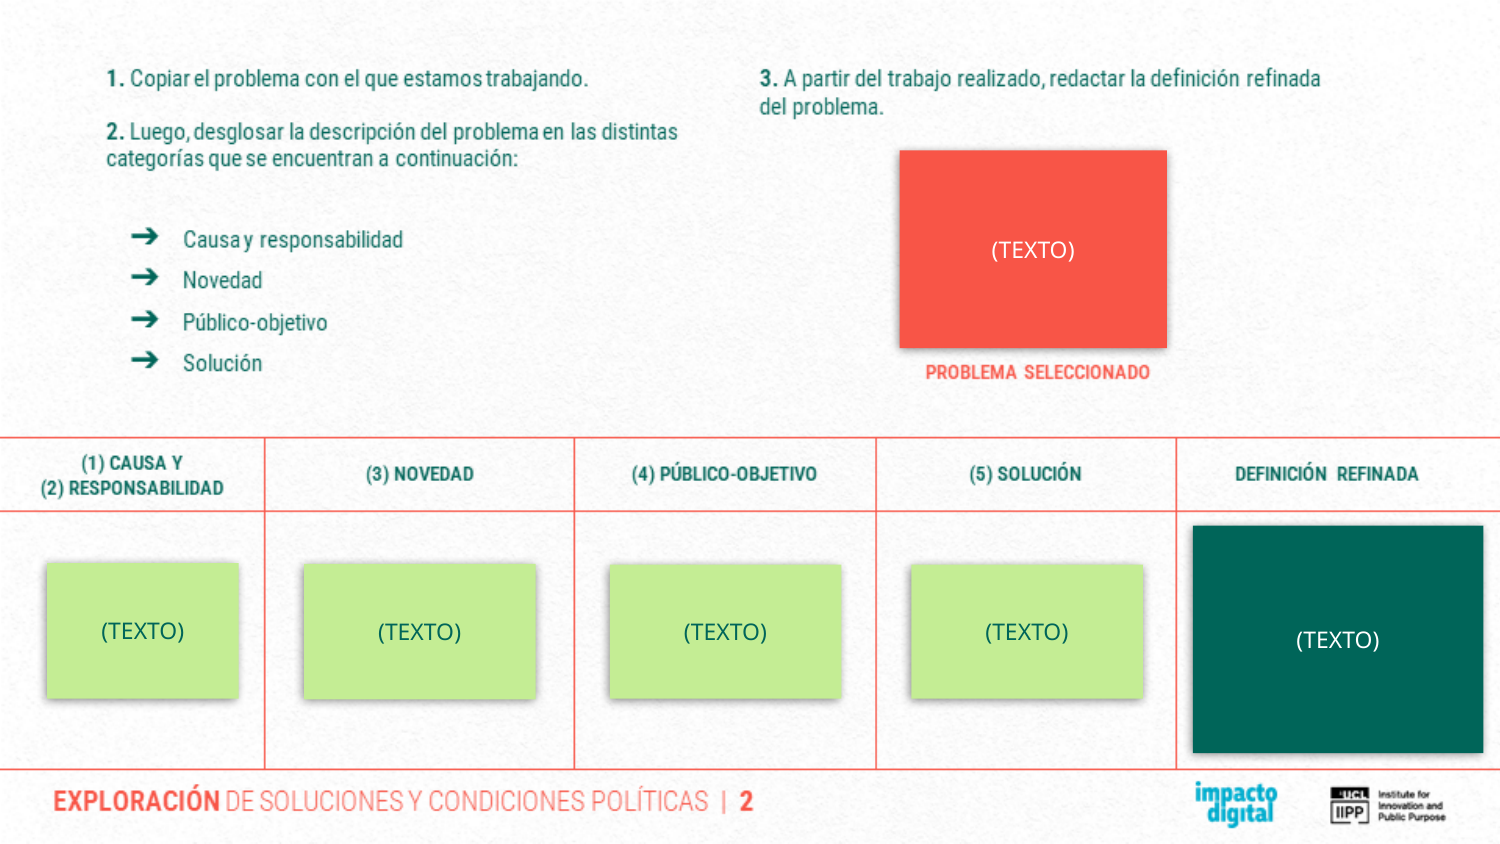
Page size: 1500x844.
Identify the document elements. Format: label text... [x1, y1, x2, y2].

text_box (TEXTO) [304, 563, 536, 700]
text_box (TEXTO) [911, 564, 1143, 699]
picture [0, 0, 1500, 844]
text_box (TEXTO) [1192, 525, 1484, 754]
text_box (TEXTO) [47, 563, 239, 699]
text_box (TEXTO) [899, 150, 1167, 349]
text_box (TEXTO) [609, 564, 842, 699]
